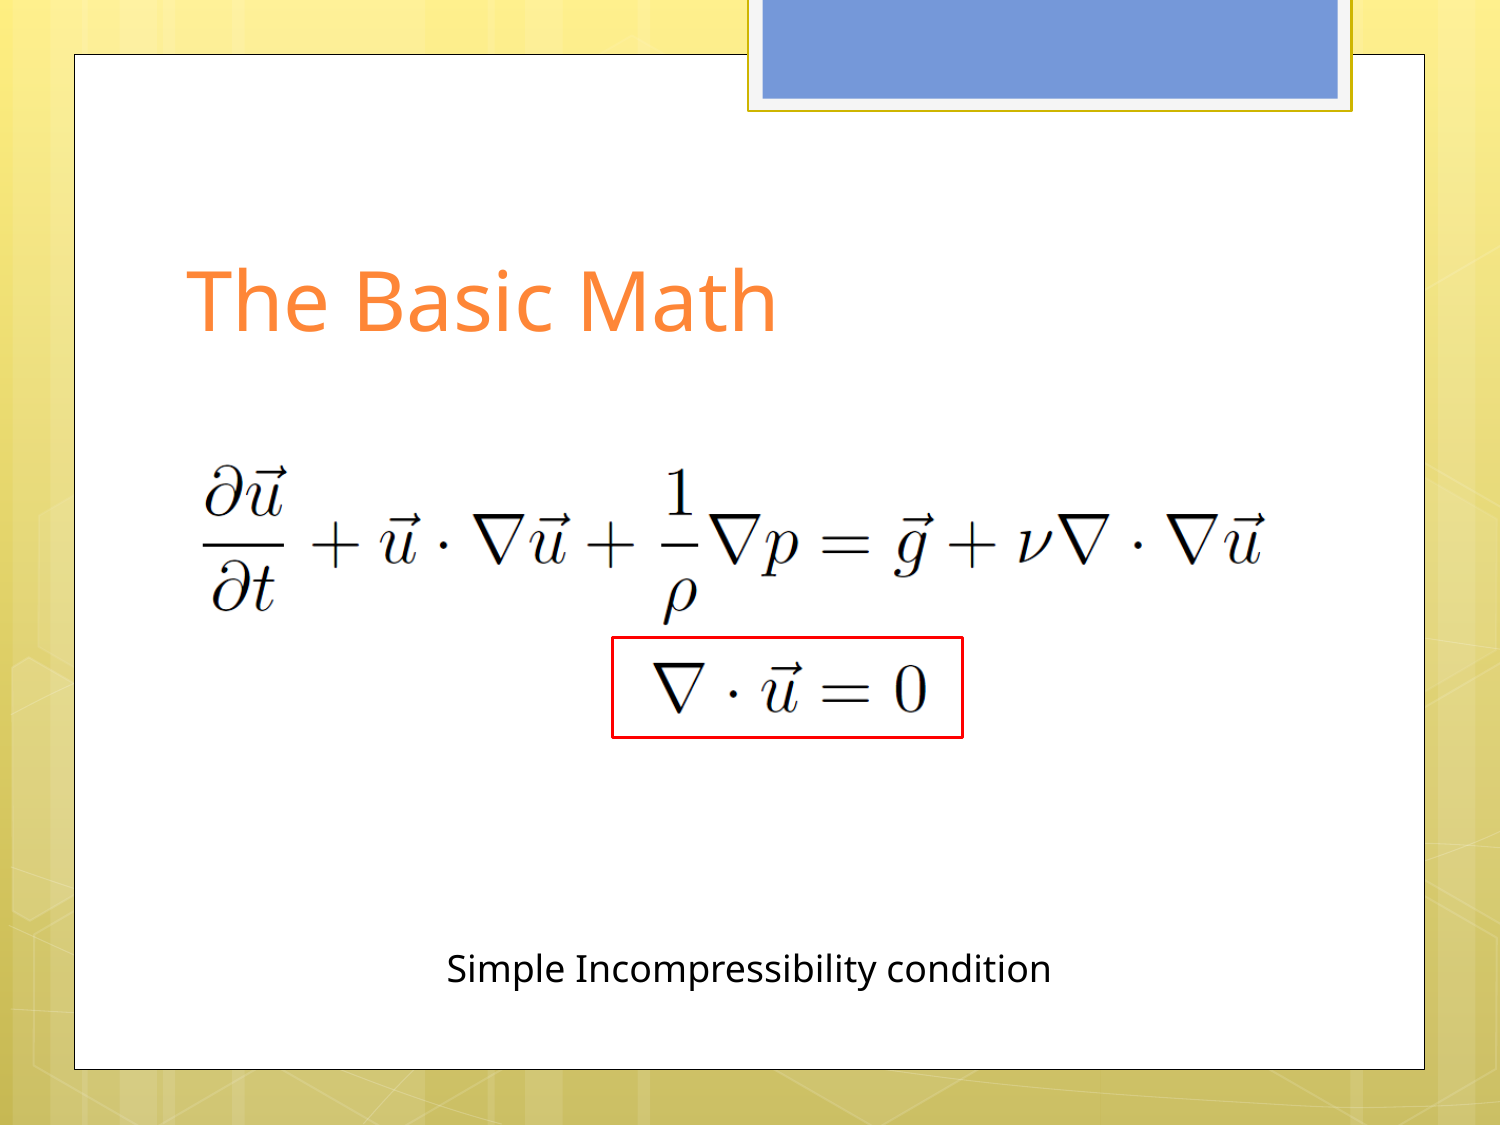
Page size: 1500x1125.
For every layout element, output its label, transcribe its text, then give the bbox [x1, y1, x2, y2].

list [187, 437, 1300, 760]
text_box Simple Incompressibility condition [431, 937, 1068, 998]
title The Basic Math [171, 168, 1324, 357]
